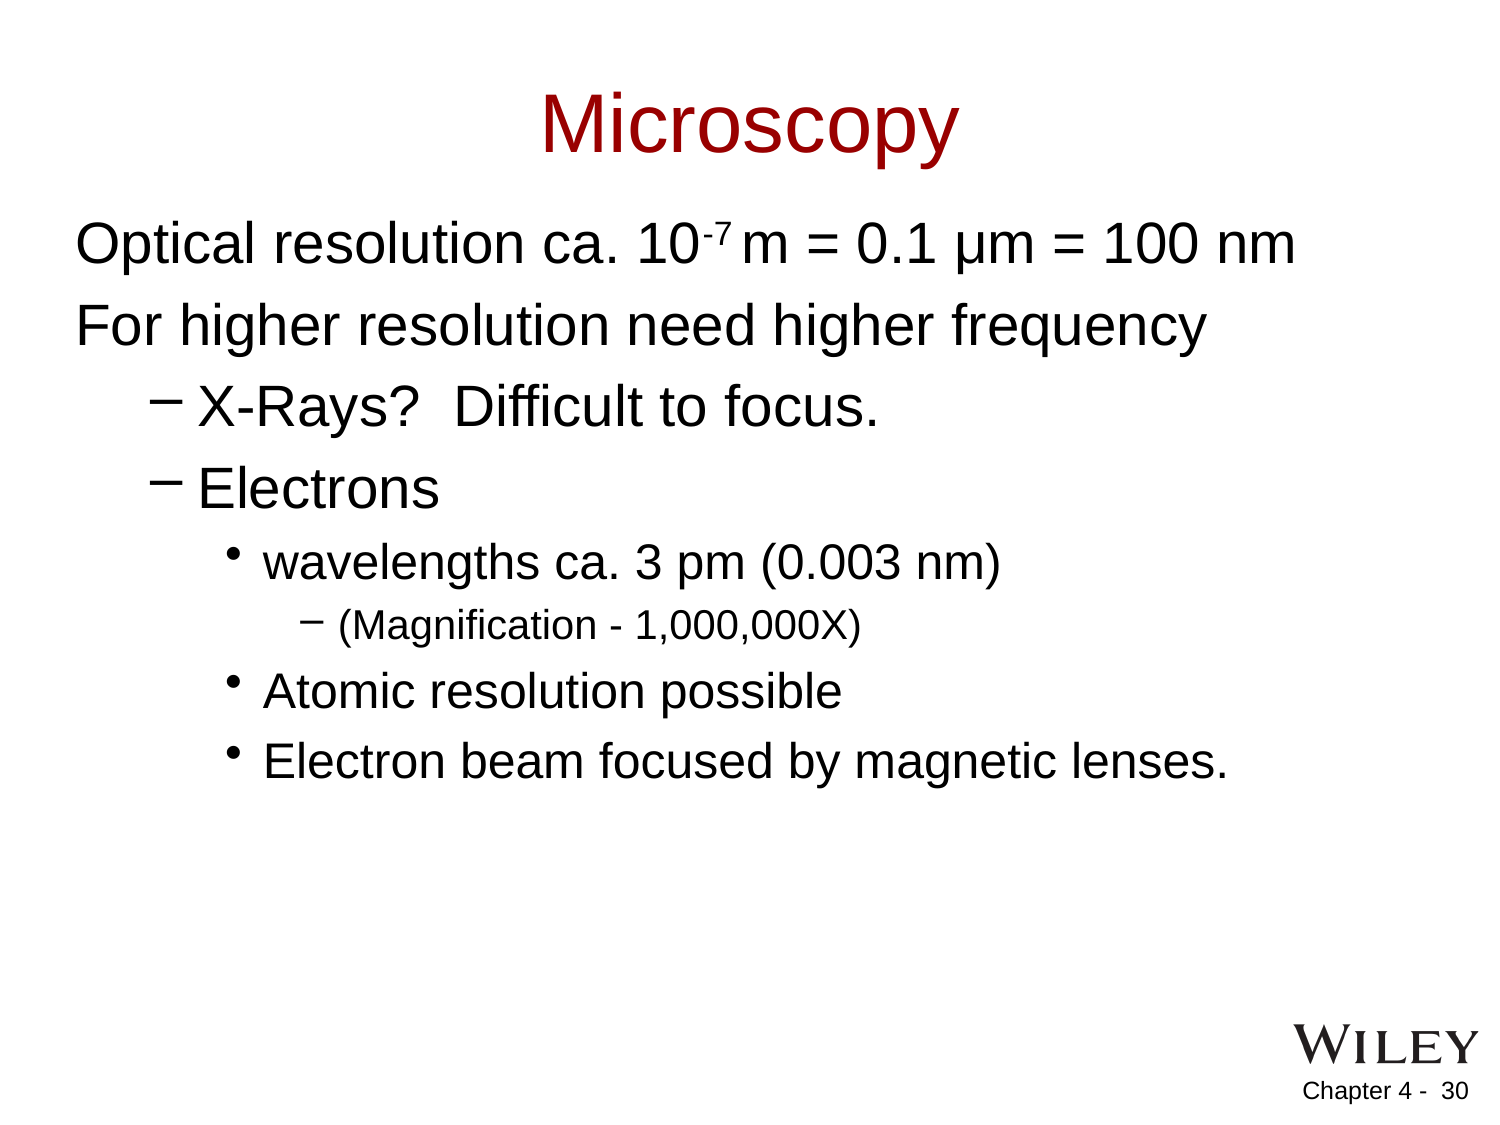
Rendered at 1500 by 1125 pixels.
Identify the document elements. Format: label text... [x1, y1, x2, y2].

slide_number 30 [1423, 1066, 1487, 1125]
title Microscopy [62, 62, 1438, 175]
list Optical resolution ca. 10-7 m = 0.1 μm = 100 nm For higher resolution need higher frequency X-Rays? Difficult to focus. Electrons wavelengths ca. 3 pm (0.003 nm) (Magnification - 1,000,000X) Atomic resolution possible Electron beam focused by magnetic lenses. [60, 197, 1441, 1000]
